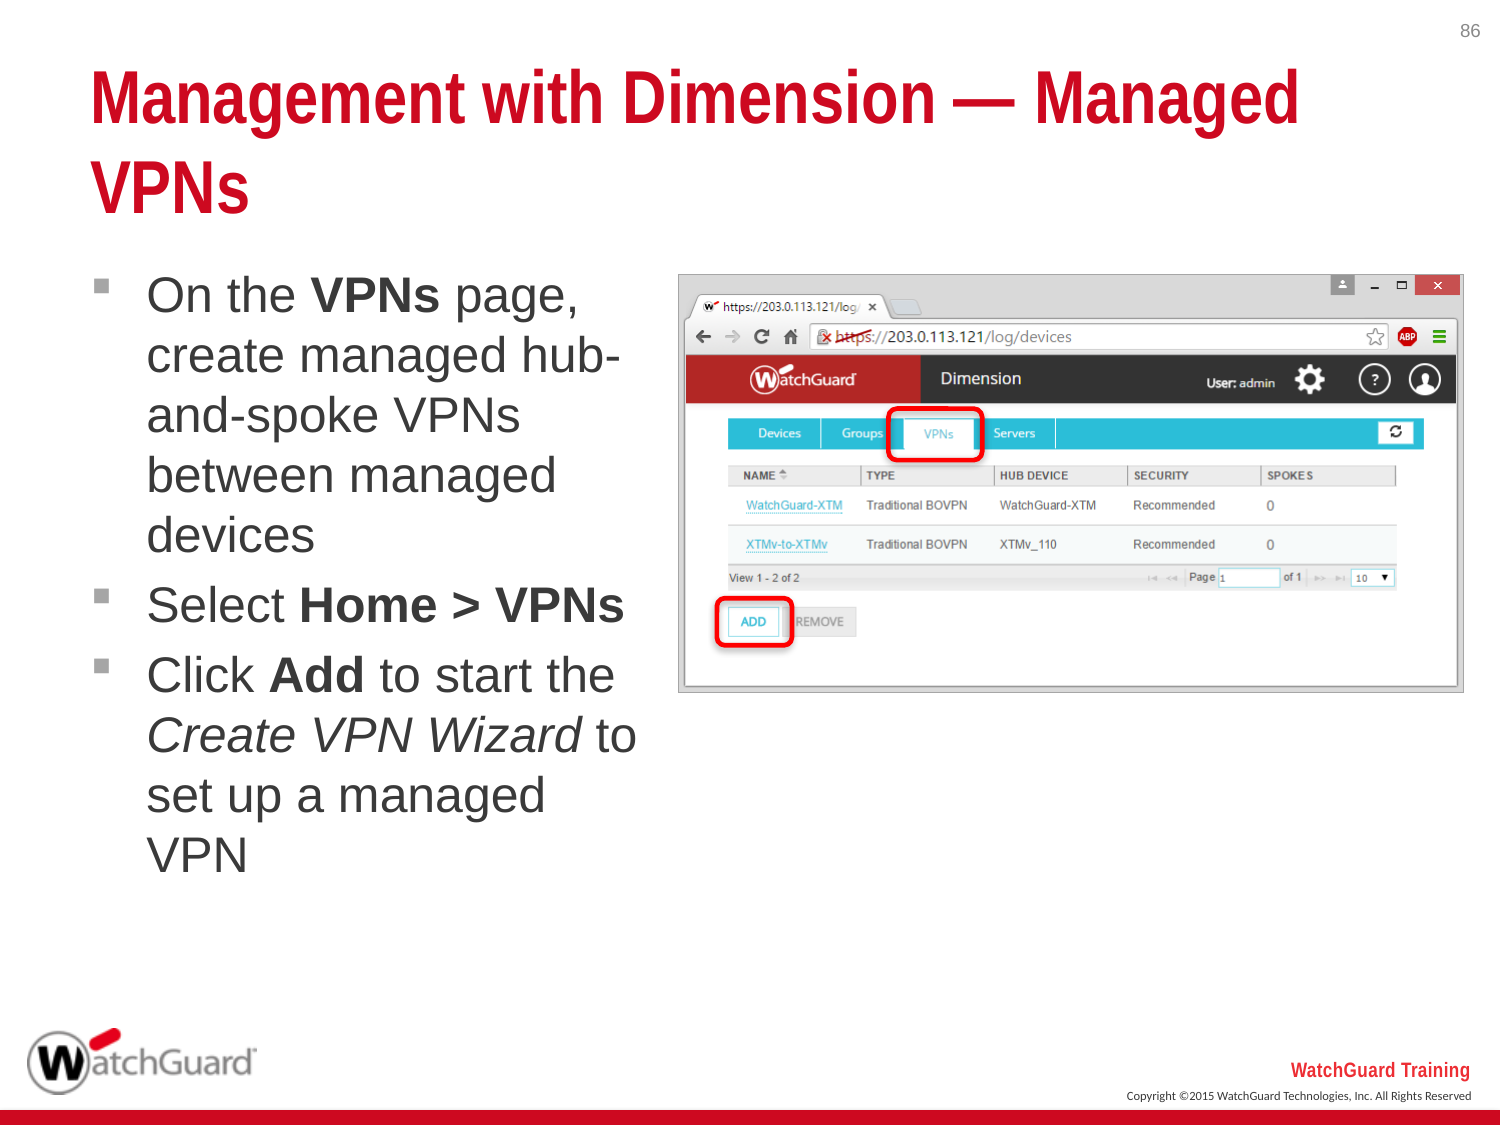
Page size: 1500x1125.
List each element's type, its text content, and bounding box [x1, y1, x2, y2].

slide_number 86 [1398, 3, 1497, 57]
picture [27, 1028, 257, 1095]
picture [678, 274, 1464, 694]
title Management with Dimension — Managed VPNs [75, 45, 1425, 233]
list On the VPNs page, create managed hub-and-spoke VPNs between managed devices Select Home > VPNs Click Add to start the Create VPN Wizard to set up a managed VPN [75, 254, 675, 1093]
